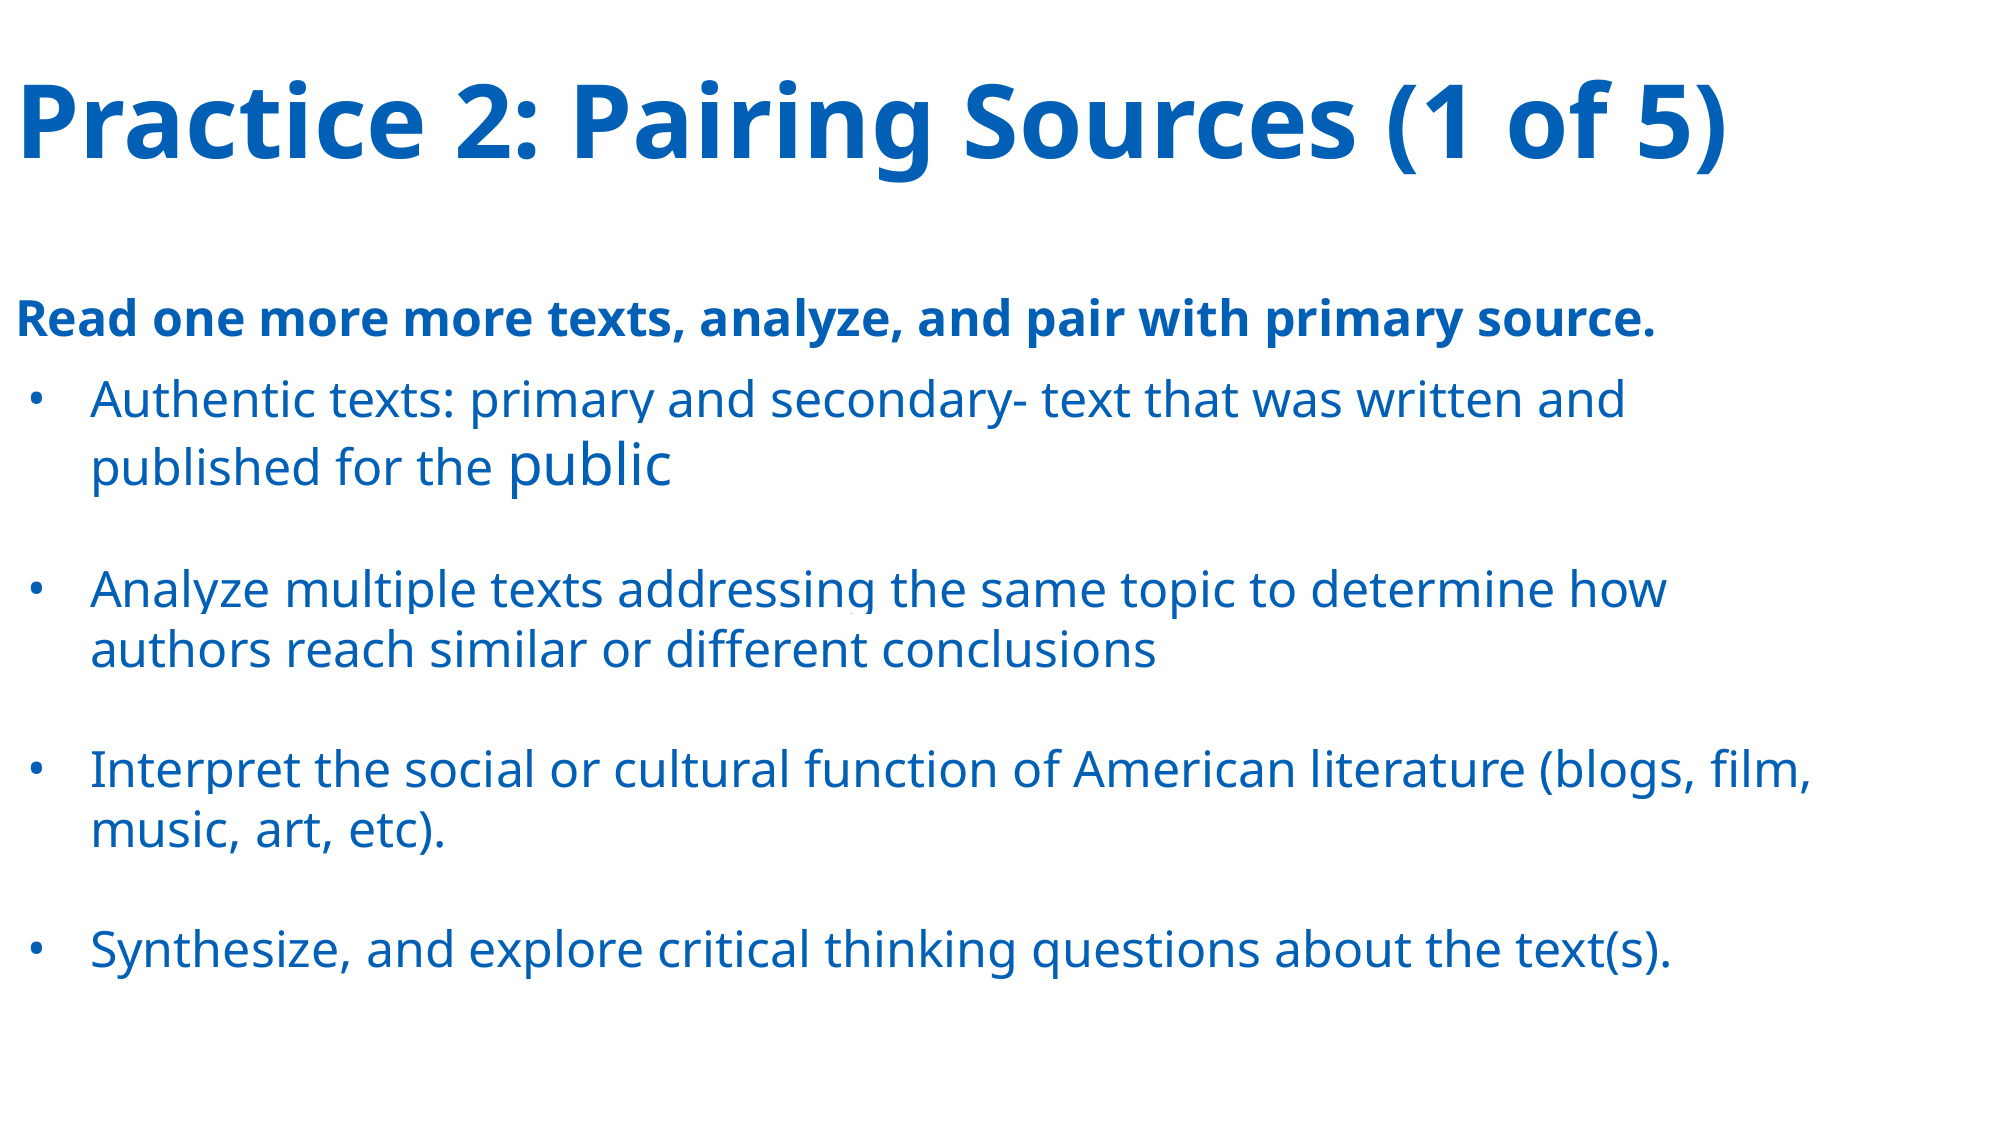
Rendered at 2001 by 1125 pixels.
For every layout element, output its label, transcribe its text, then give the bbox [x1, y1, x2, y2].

list Read one more more texts, analyze, and pair with primary source. Authentic texts: primary and secondary- text that was written and published for the public Analyze multiple texts addressing the same topic to determine how authors reach similar or different conclusions Interpret the social or cultural function of American literature (blogs, film, music, art, etc). Synthesize, and explore critical thinking questions about the text(s). [0, 197, 1868, 1004]
title Practice 2: Pairing Sources (1 of 5) [0, 0, 1901, 218]
